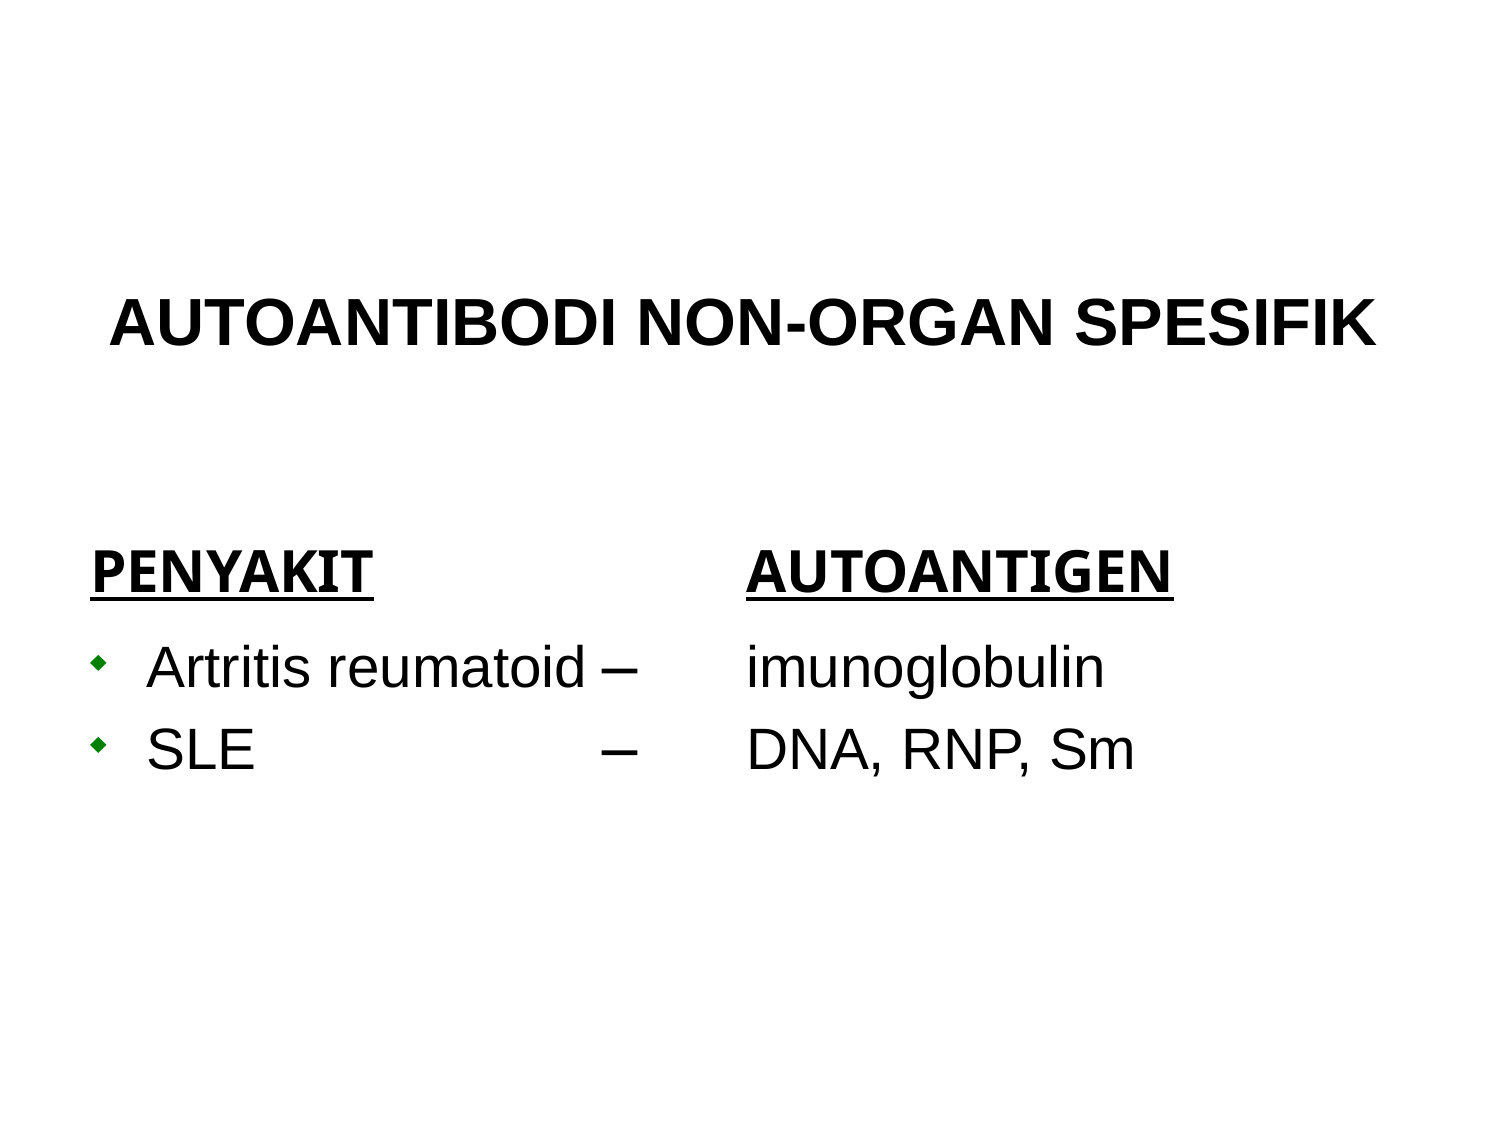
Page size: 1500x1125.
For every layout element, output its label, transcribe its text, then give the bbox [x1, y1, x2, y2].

list PENYAKIT AUTOANTIGEN Artritis reumatoid  imunoglobulin SLE  DNA, RNP, Sm [75, 512, 1438, 900]
title AUTOANTIBODI NON-ORGAN SPESIFIK [87, 262, 1400, 375]
